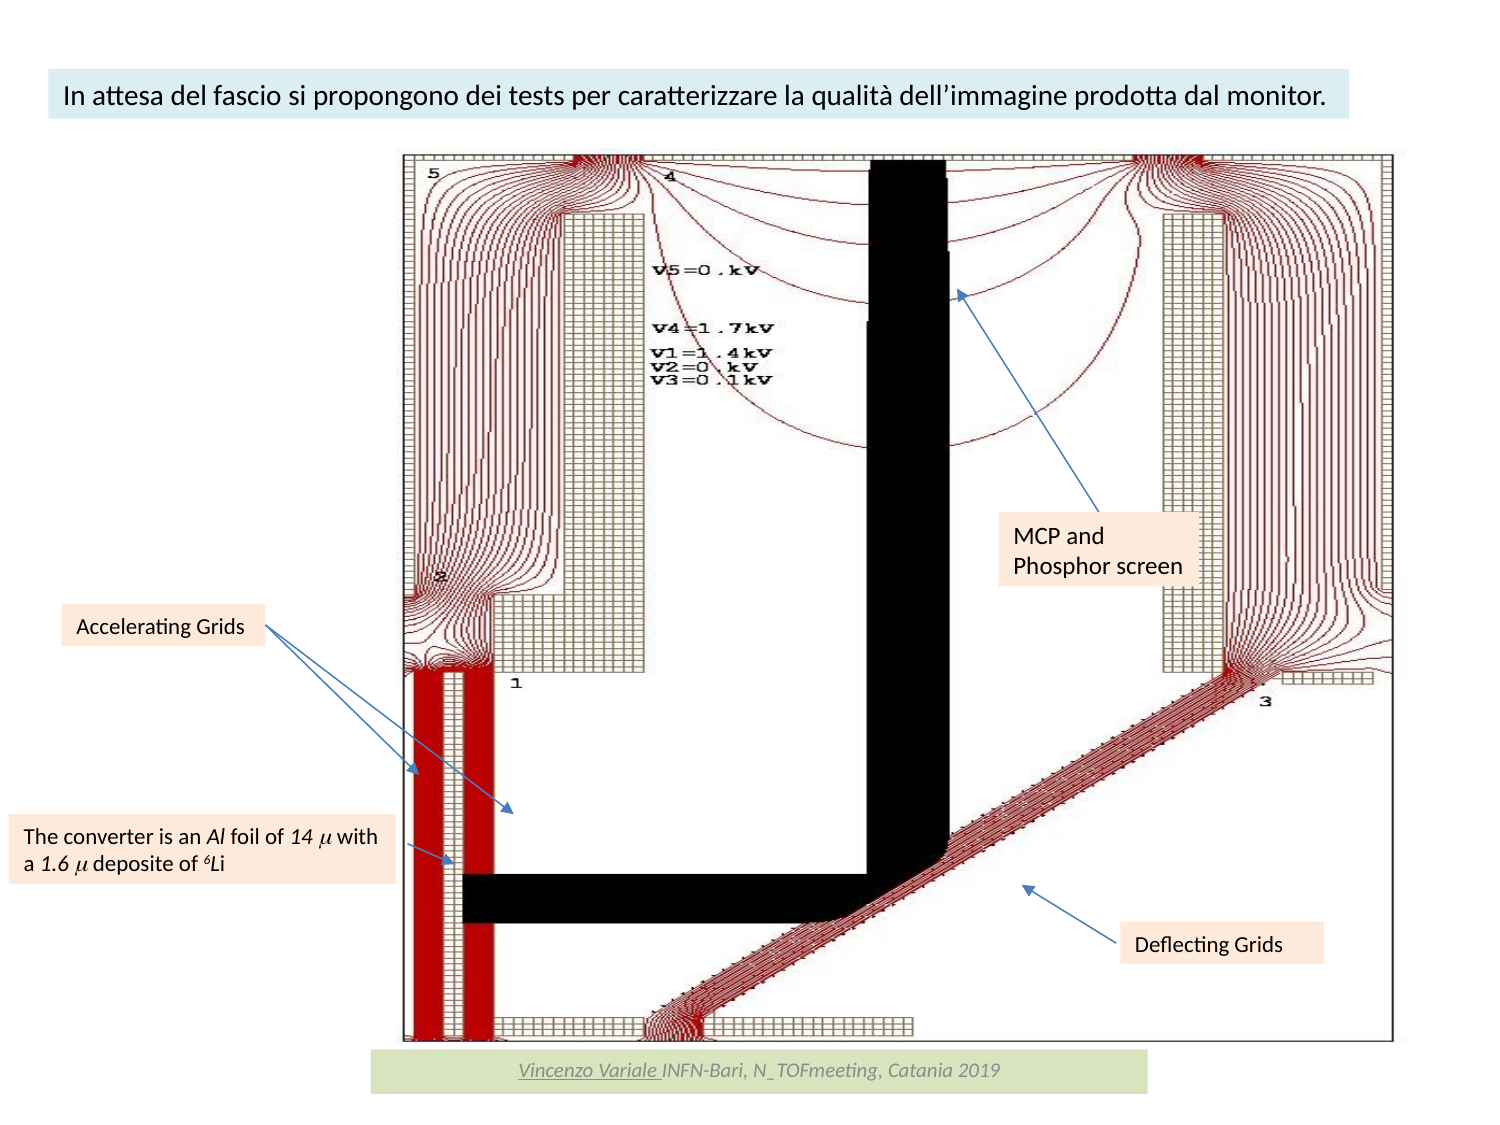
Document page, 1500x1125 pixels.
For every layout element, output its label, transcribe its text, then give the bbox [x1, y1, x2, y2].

text_box In attesa del fascio si propongono dei tests per caratterizzare la qualità dell’immagine prodotta dal monitor. [48, 68, 1350, 119]
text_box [265, 624, 514, 815]
picture [395, 148, 1441, 1059]
text_box The converter is an Al foil of 14 m with a 1.6 m deposite of 6Li [8, 814, 390, 884]
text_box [1021, 884, 1117, 944]
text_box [956, 288, 1099, 513]
text_box Accelerating Grids [61, 603, 266, 647]
subtitle Vincenzo Variale INFN-Bari, N_TOFmeeting, Catania 2019 [370, 1049, 1148, 1094]
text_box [407, 843, 455, 865]
